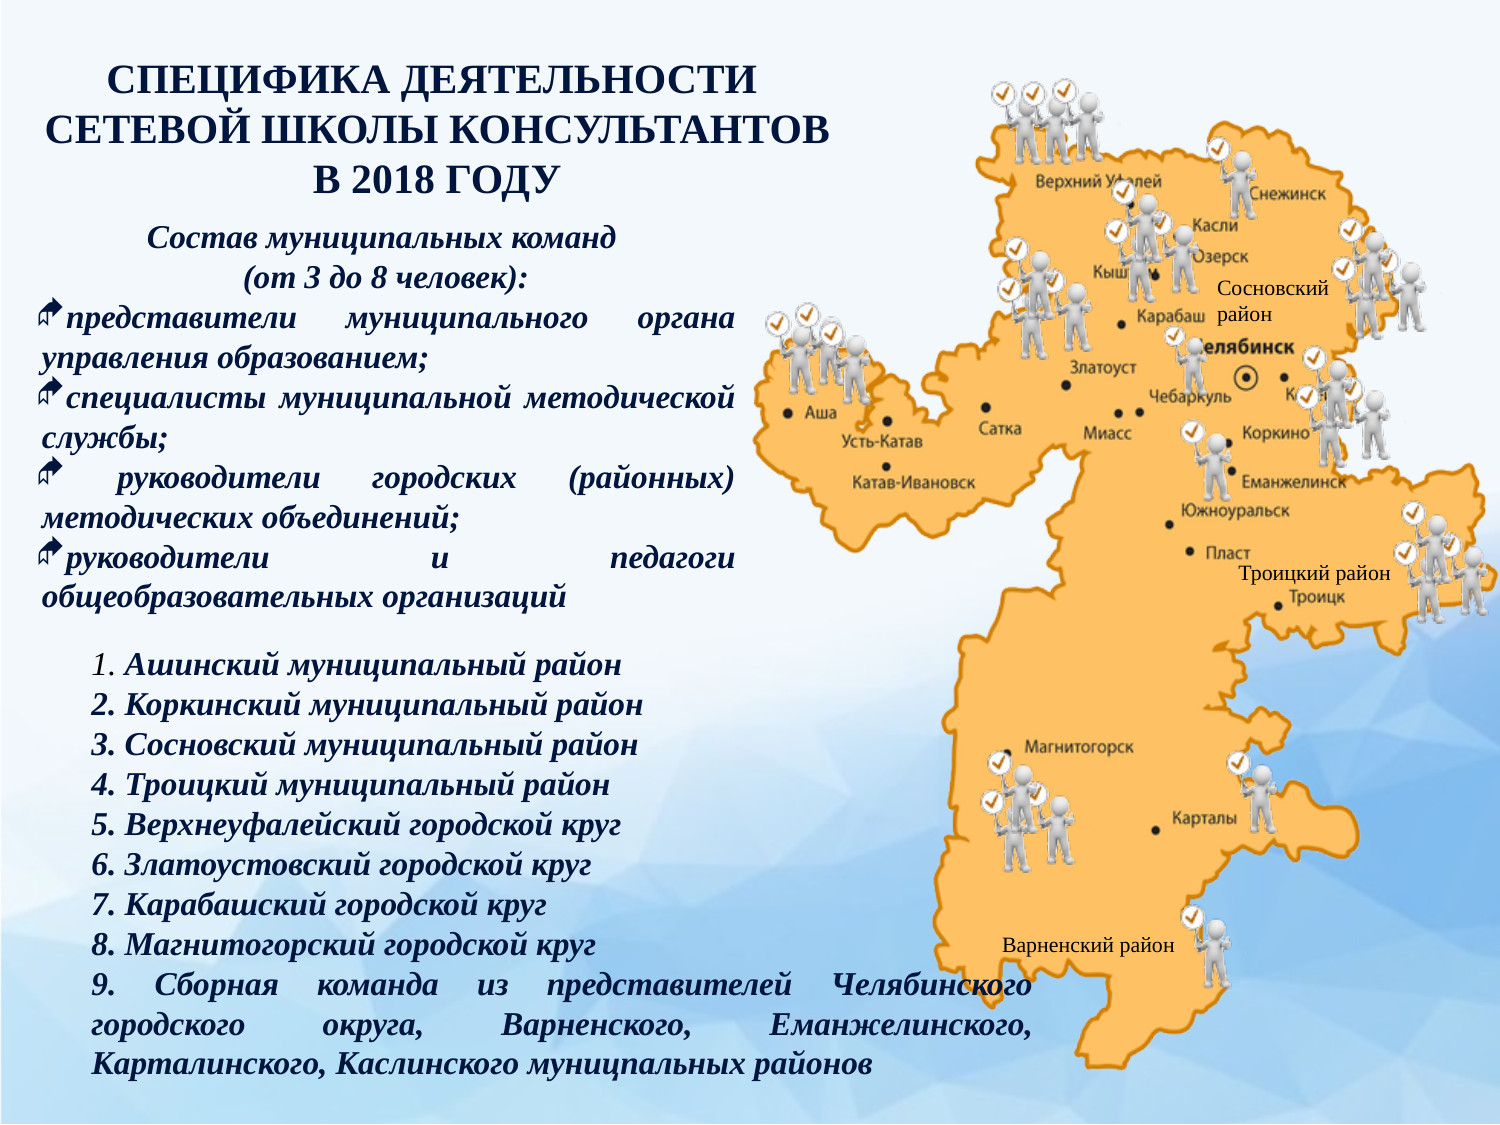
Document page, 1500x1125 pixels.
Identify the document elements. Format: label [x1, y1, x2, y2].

text_box [750, 76, 1500, 1087]
picture [0, 0, 1500, 1125]
